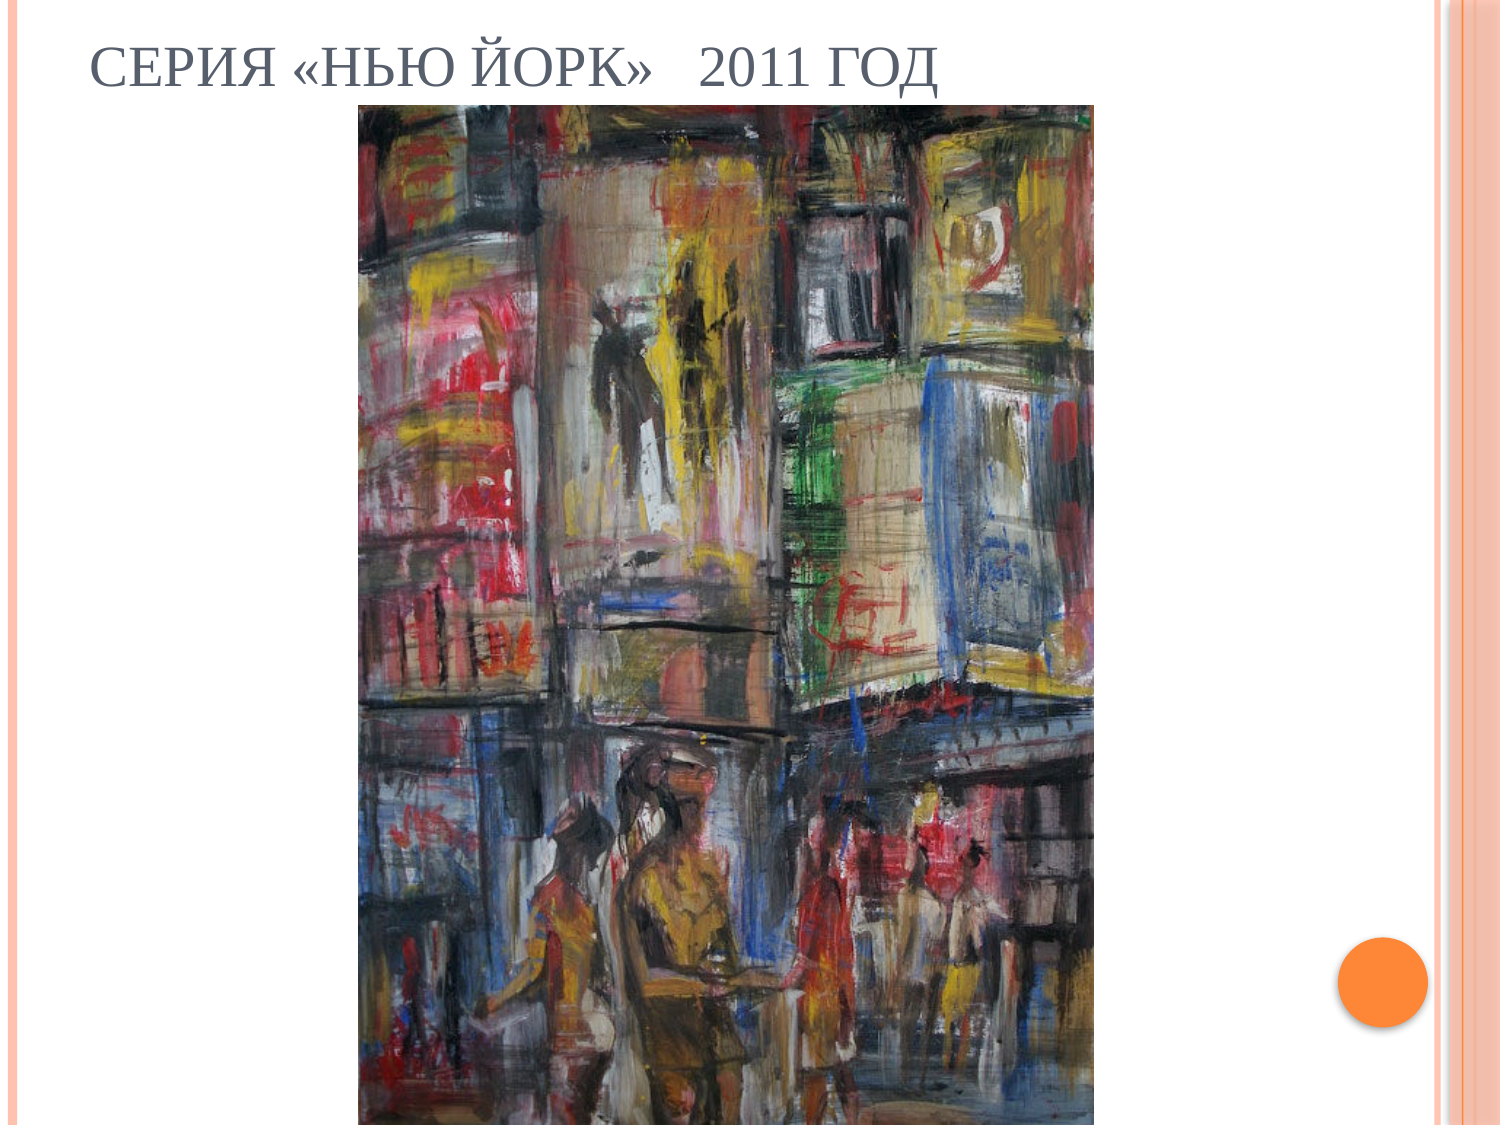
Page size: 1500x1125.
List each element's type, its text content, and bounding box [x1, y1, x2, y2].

picture [357, 104, 1095, 1125]
title Серия «Нью Йорк» 2011 год [75, 45, 1425, 106]
